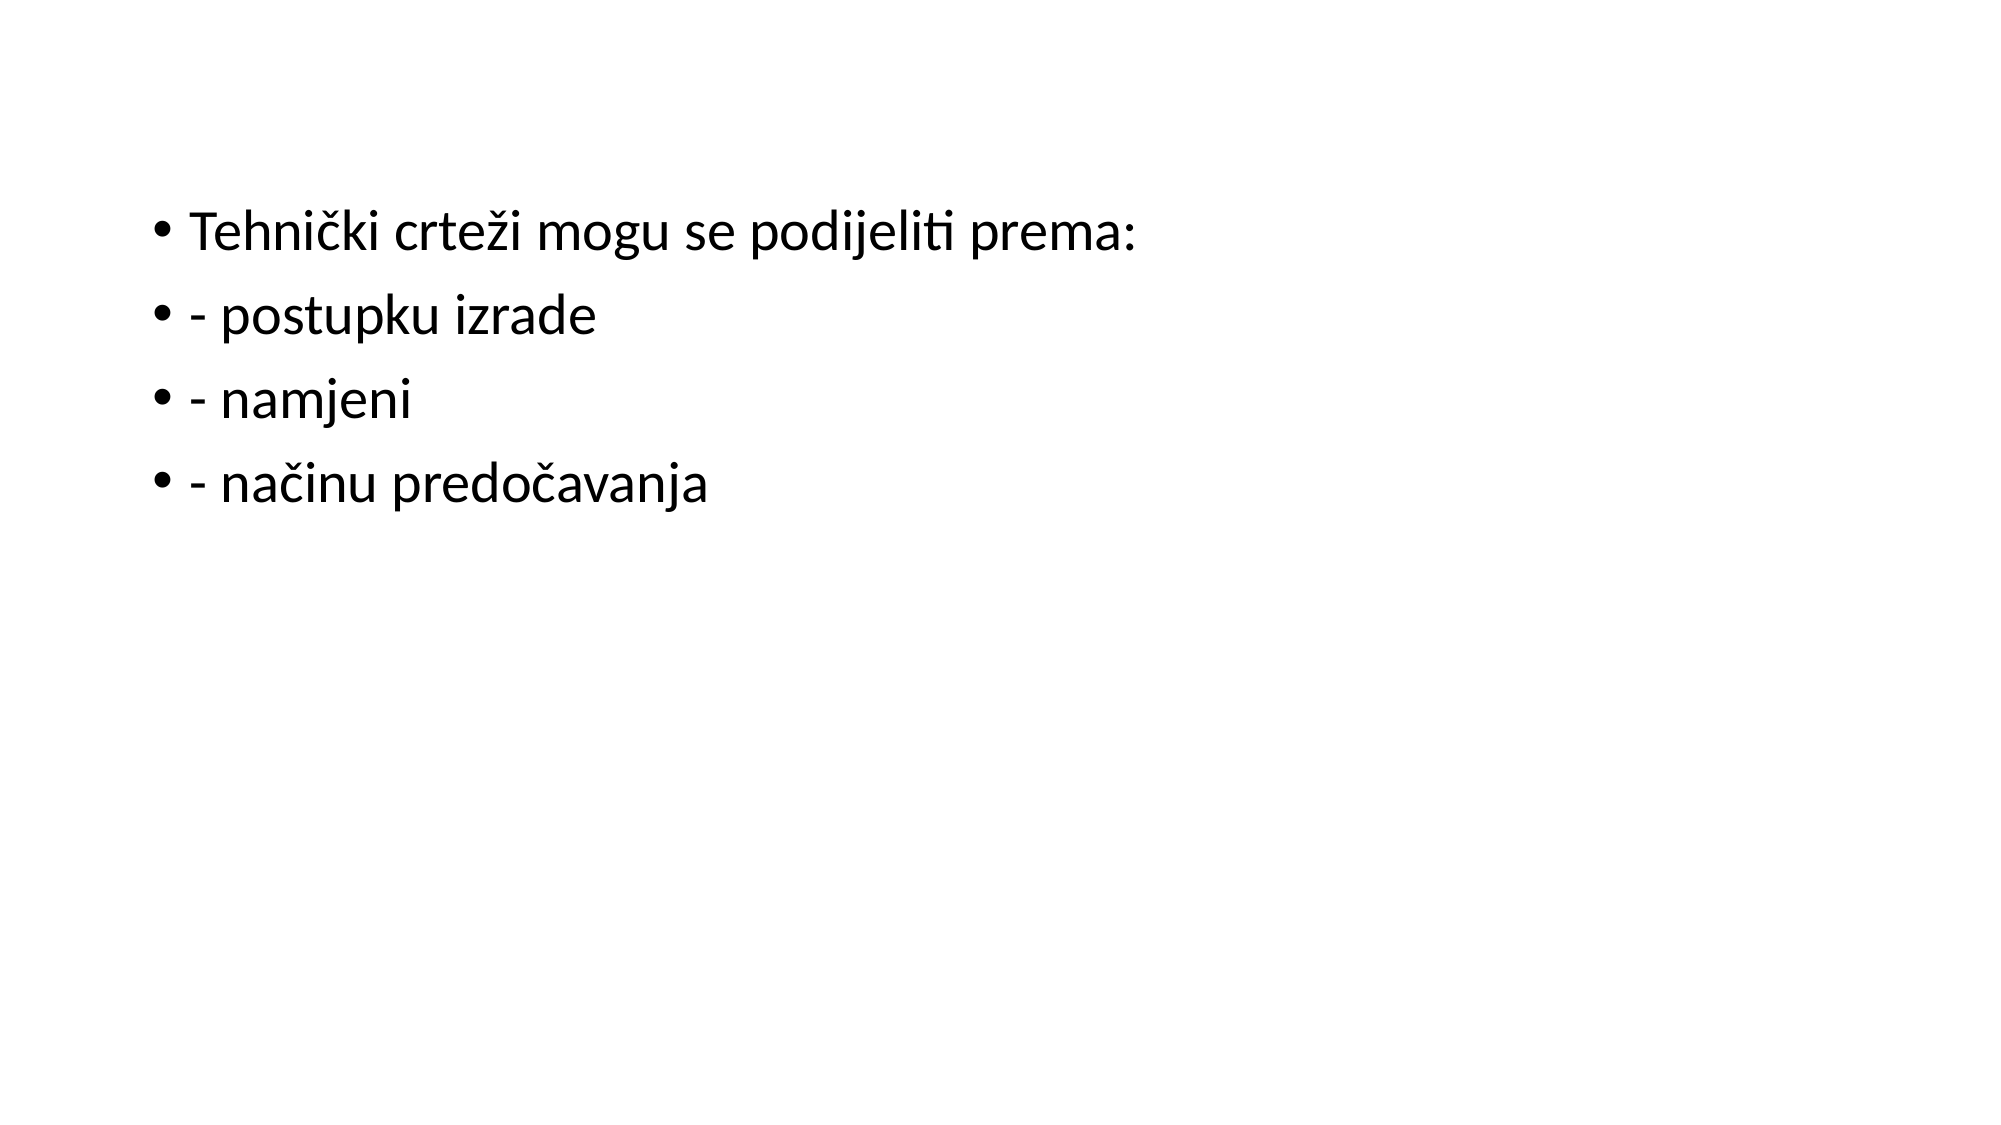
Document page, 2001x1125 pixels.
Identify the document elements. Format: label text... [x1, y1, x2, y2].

list Tehnički crteži mogu se podijeliti prema: - postupku izrade - namjeni - načinu predočavanja [137, 192, 1863, 1014]
